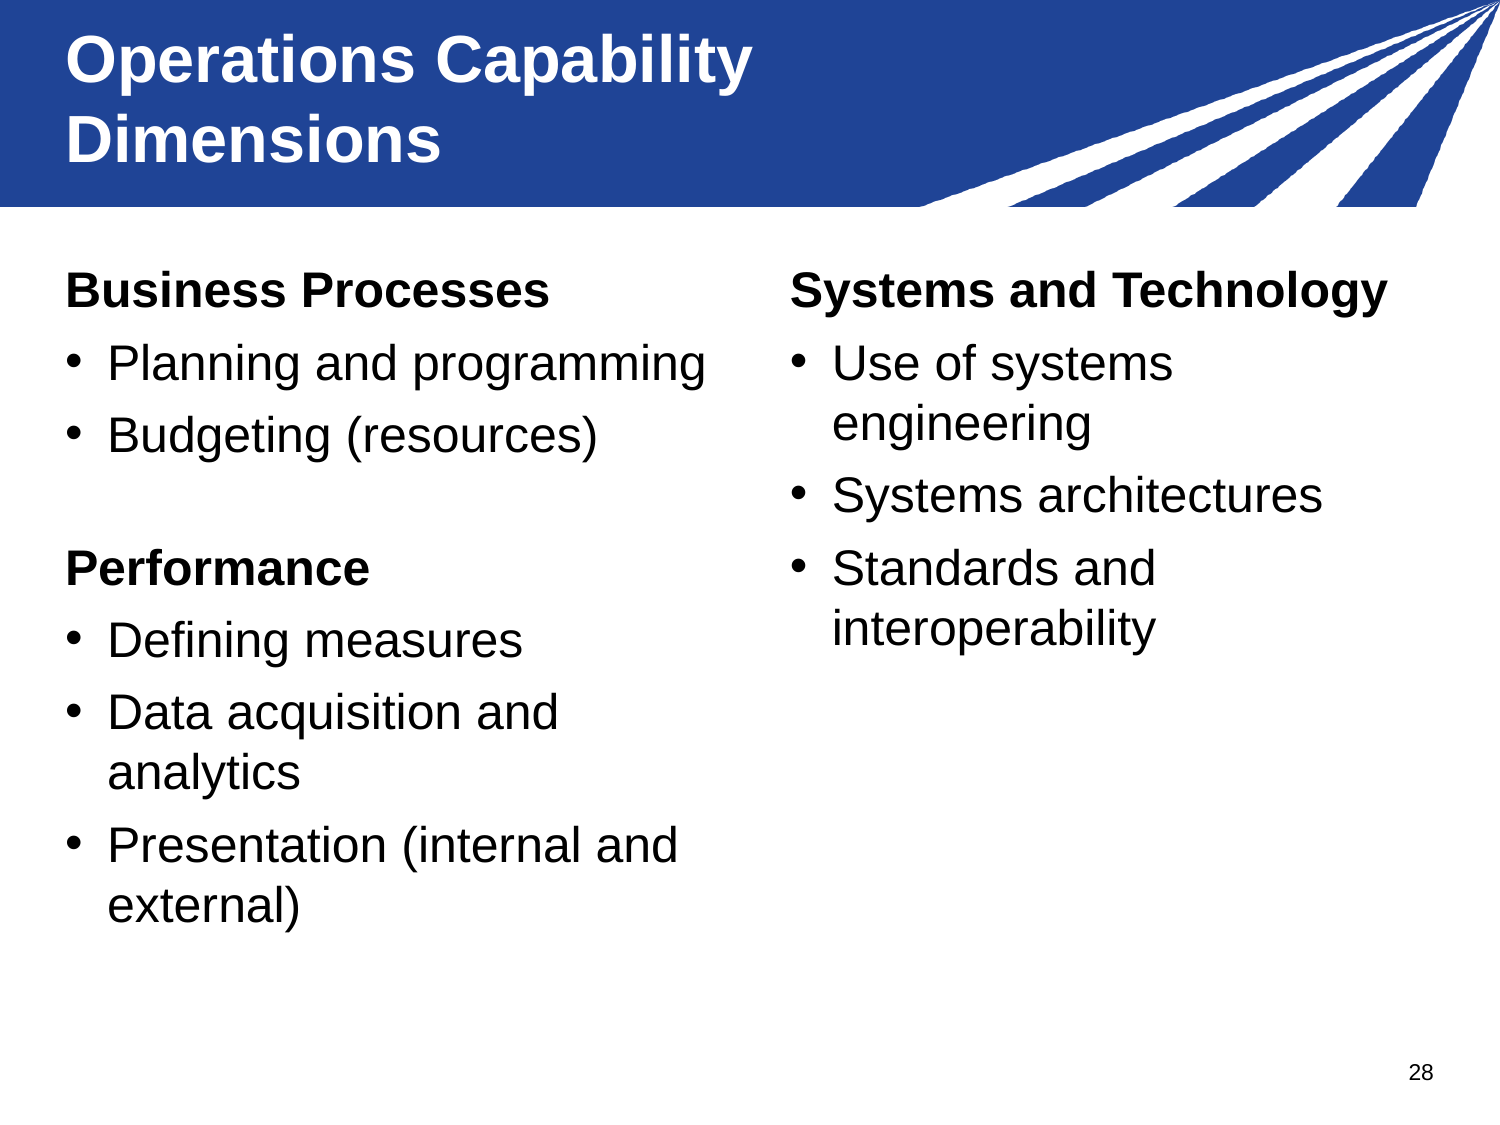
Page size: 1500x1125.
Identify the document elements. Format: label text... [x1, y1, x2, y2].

title Operations Capability Dimensions [49, 37, 1401, 156]
list Systems and Technology Use of systems engineering Systems architectures Standards and interoperability [774, 249, 1451, 993]
list Business Processes Planning and programming Budgeting (resources) Performance Defining measures Data acquisition and analytics Presentation (internal and external) [49, 249, 726, 993]
slide_number 28 [1098, 1049, 1450, 1114]
picture [0, 0, 1500, 207]
